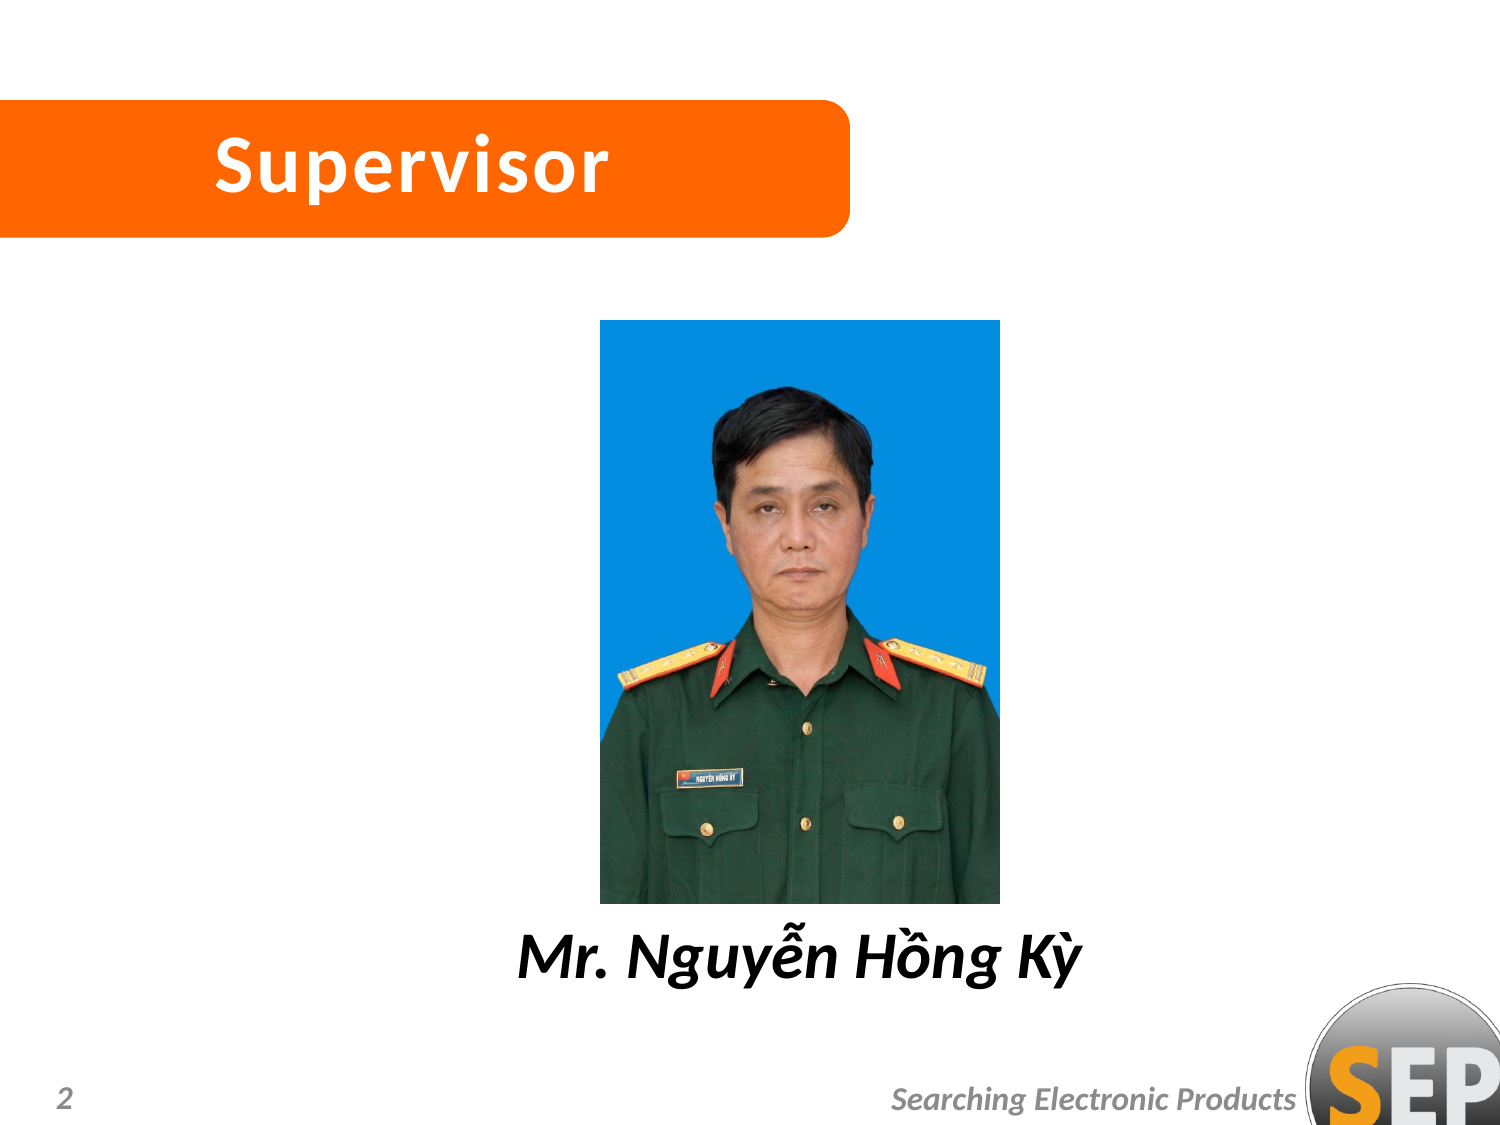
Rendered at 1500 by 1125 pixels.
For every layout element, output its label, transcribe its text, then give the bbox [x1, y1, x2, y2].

text_box [0, 97, 838, 102]
text_box [0, 236, 837, 240]
picture [1303, 981, 1500, 1125]
slide_number 2 [0, 1066, 88, 1125]
footer Searching Electronic Products [856, 1067, 1332, 1125]
text_box Supervisor [0, 102, 1050, 236]
text_box Mr. Nguyễn Hồng Kỳ [300, 904, 1300, 999]
picture [599, 320, 1001, 905]
